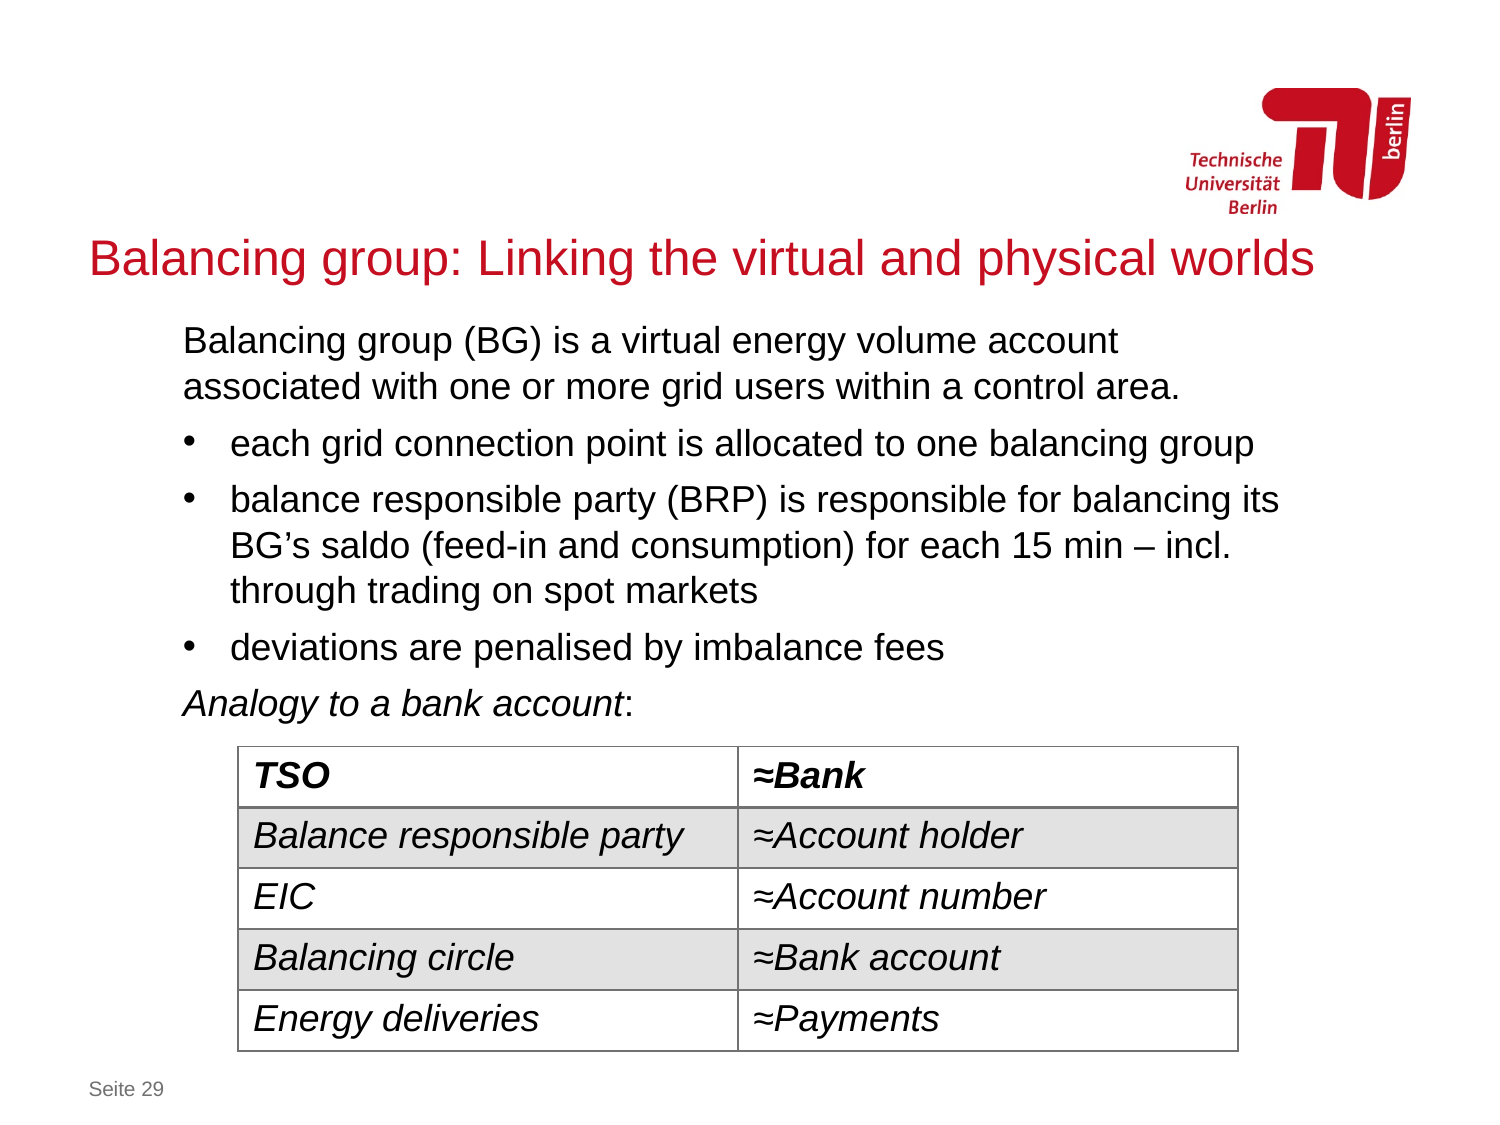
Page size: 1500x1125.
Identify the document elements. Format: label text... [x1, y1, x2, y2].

picture [1186, 88, 1411, 214]
title Balancing group: Linking the virtual and physical worlds [88, 226, 1411, 286]
list Balancing group (BG) is a virtual energy volume account associated with one or more grid users within a control area. each grid connection point is allocated to one balancing group balance responsible party (BRP) is responsible for balancing its BG’s saldo (feed-in and consumption) for each 15 min – incl. through trading on spot markets deviations are penalised by imbalance fees Analogy to a bank account: [183, 315, 1294, 983]
table_cell Energy deliveries [239, 991, 737, 1050]
table_header ≈Bank [739, 747, 1237, 806]
table_cell ≈Bank account [739, 930, 1237, 989]
table_header TSO [239, 747, 737, 806]
table_cell ≈Payments [739, 991, 1237, 1050]
table_cell Balancing circle [239, 930, 737, 989]
table_cell Balance responsible party [239, 809, 737, 867]
table_cell EIC [239, 869, 737, 928]
slide_number Seite 29 [88, 1075, 1176, 1101]
table_cell ≈Account number [739, 869, 1237, 928]
table_cell ≈Account holder [739, 809, 1237, 867]
